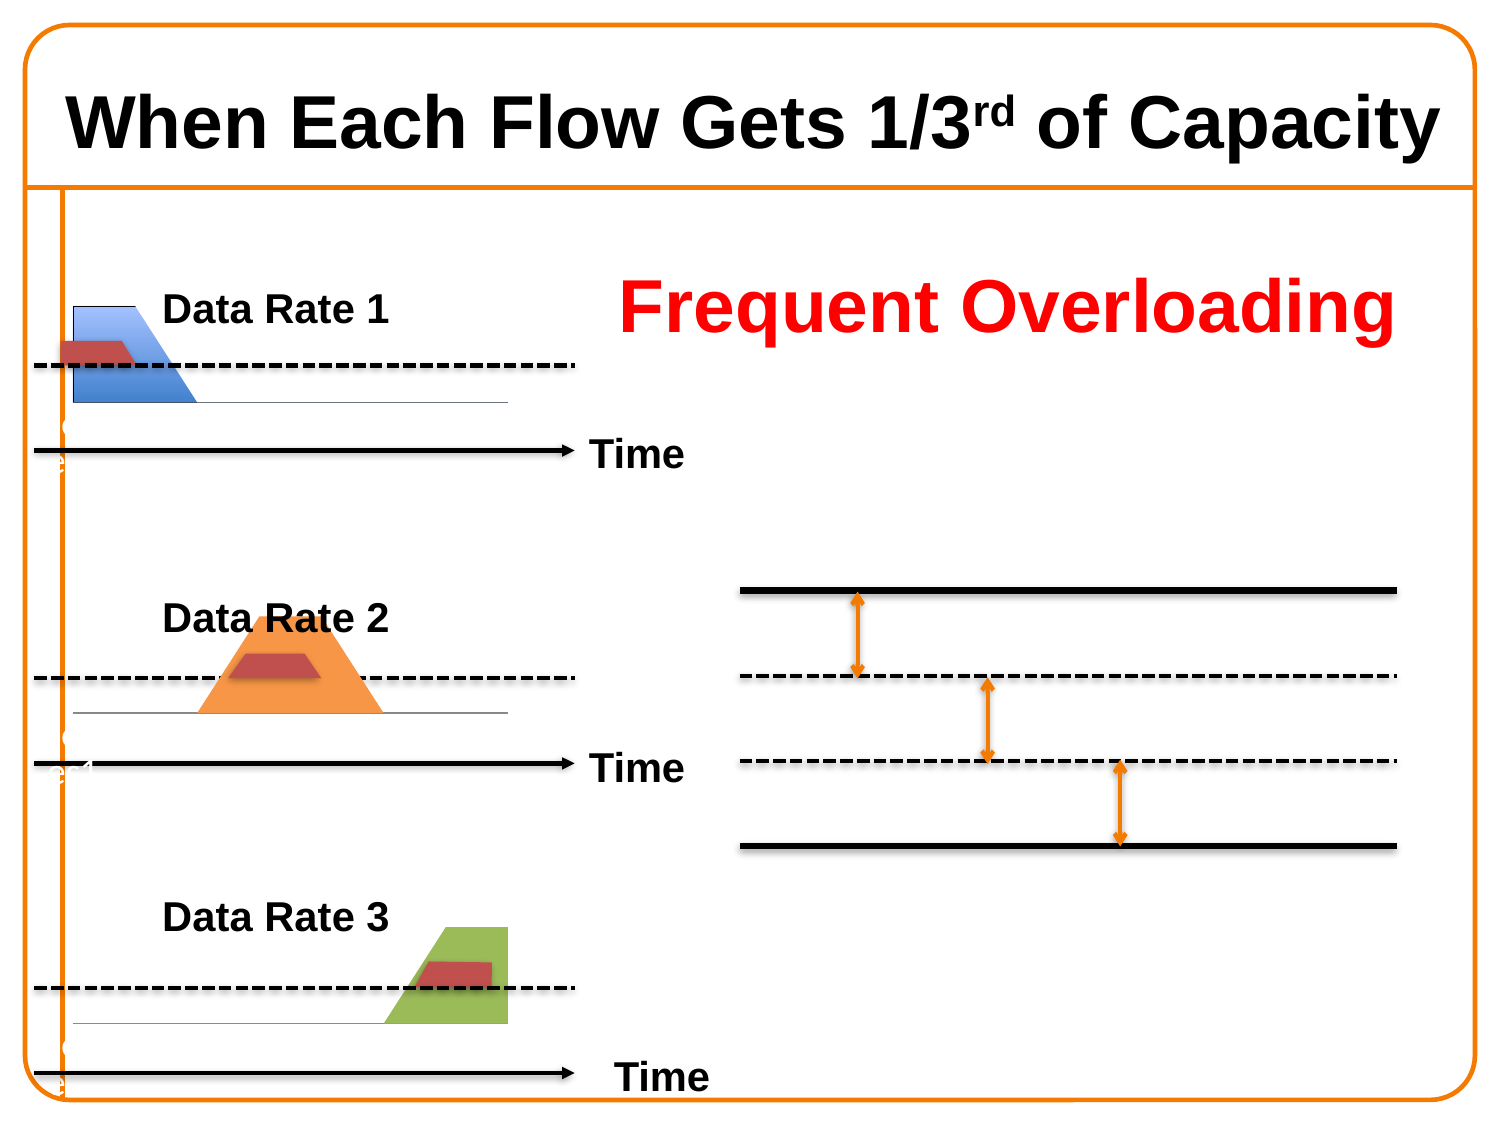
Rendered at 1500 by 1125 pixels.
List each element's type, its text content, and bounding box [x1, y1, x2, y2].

text_box Time [570, 419, 700, 485]
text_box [521, 678, 575, 764]
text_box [34, 365, 575, 451]
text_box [739, 590, 1398, 847]
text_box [34, 987, 575, 1074]
text_box Frequent Overloading [521, 249, 1413, 355]
title When Each Flow Gets 1/3rd of Capacity [50, 62, 1500, 175]
text_box Time [570, 733, 700, 798]
text_box Time [570, 1042, 725, 1108]
chart [33, 163, 518, 1112]
